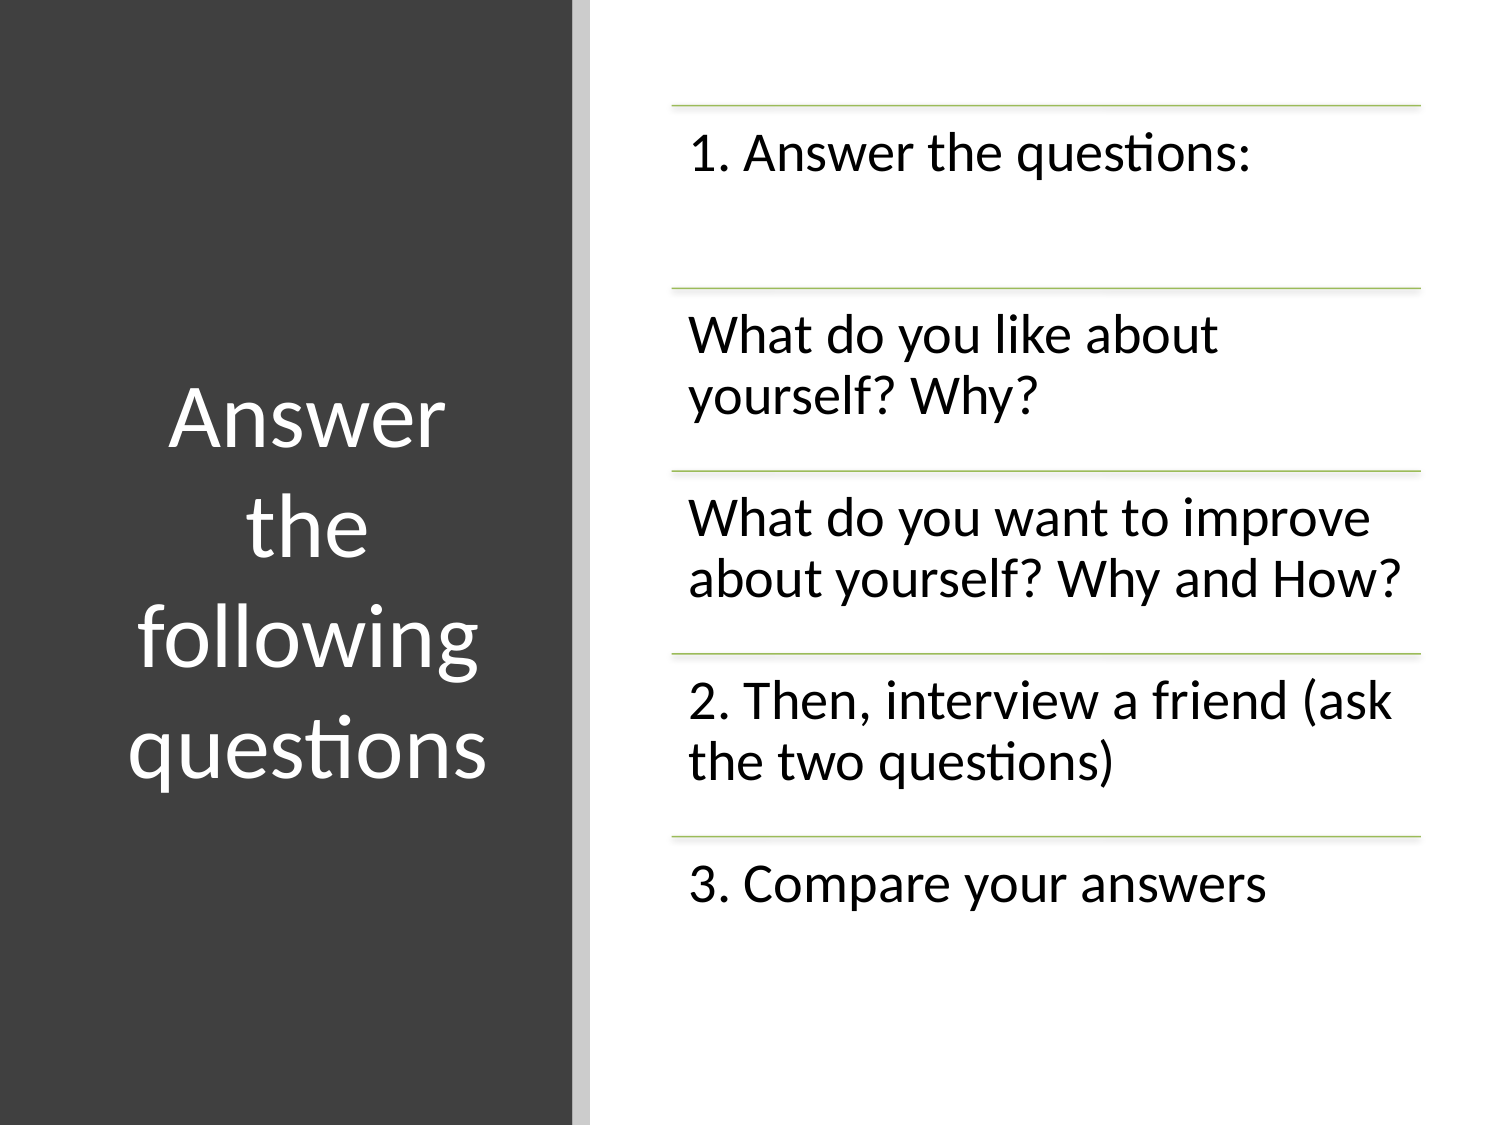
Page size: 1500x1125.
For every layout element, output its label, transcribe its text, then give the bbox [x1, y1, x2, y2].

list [671, 105, 1422, 1020]
title Answer the following questions [103, 133, 514, 1020]
text_box [570, 0, 592, 1125]
text_box [0, 0, 570, 1125]
